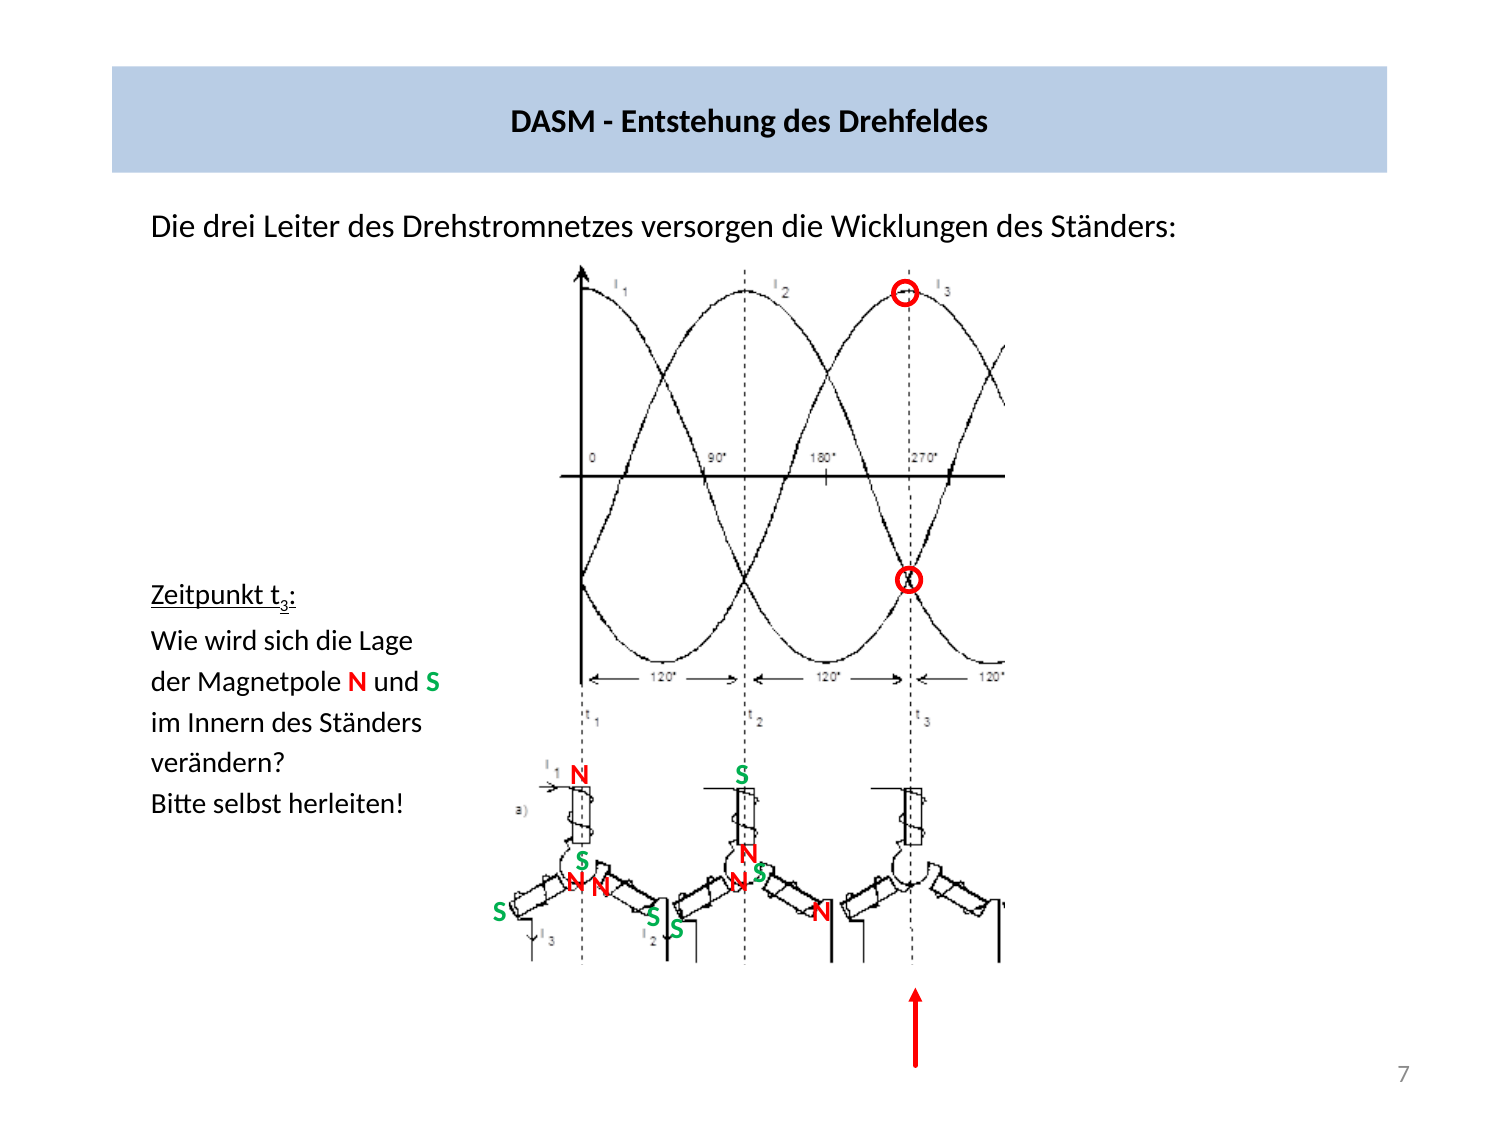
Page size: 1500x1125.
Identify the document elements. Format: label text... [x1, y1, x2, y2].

text_box S [478, 884, 503, 935]
title DASM - Entstehung des Drehfeldes [112, 66, 1388, 173]
subtitle Die drei Leiter des Drehstromnetzes versorgen die Wicklungen des Ständers: Zeitpunkt t3: Wie wird sich die Lage der Magnetpole N und S im Innern des Ständers verändern? Bitte selbst herleiten! [135, 196, 1400, 1047]
picture [508, 245, 1006, 965]
slide_number 7 [1074, 1042, 1425, 1103]
